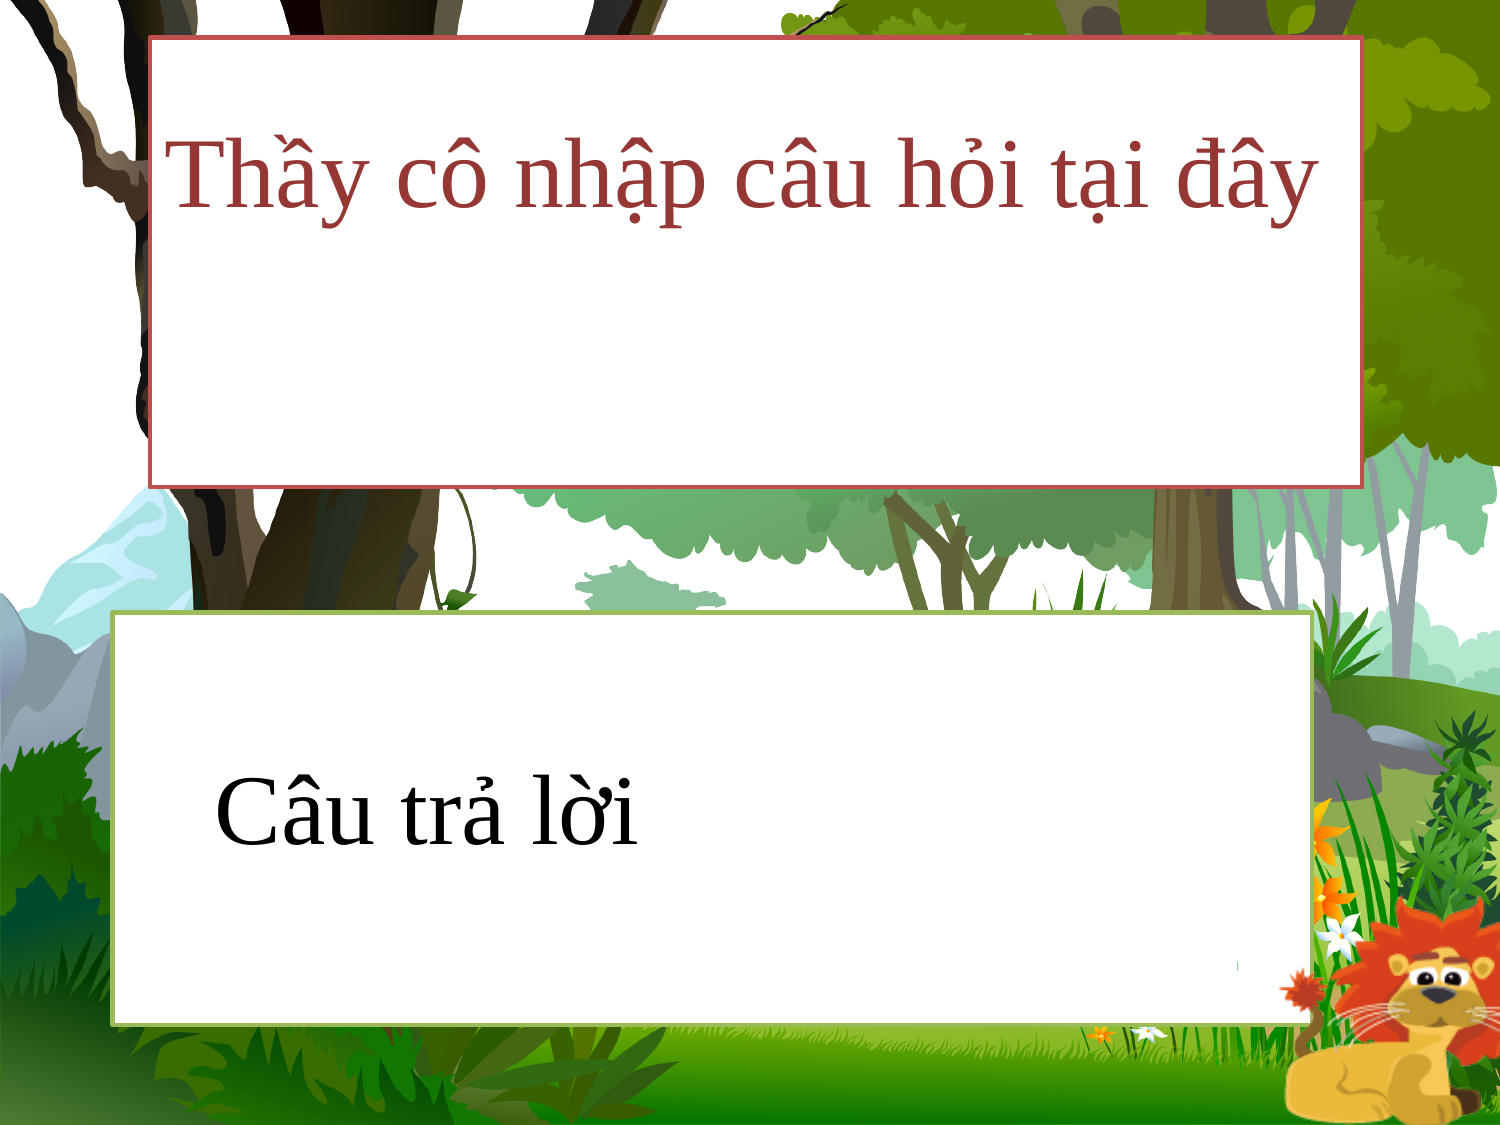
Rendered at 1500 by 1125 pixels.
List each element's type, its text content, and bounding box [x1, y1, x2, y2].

text_box Câu trả lời [199, 737, 1175, 873]
text_box Thầy cô nhập câu hỏi tại đây [149, 99, 1350, 235]
text_box [110, 610, 1314, 1027]
text_box [148, 35, 1364, 489]
picture [0, 0, 1500, 1125]
